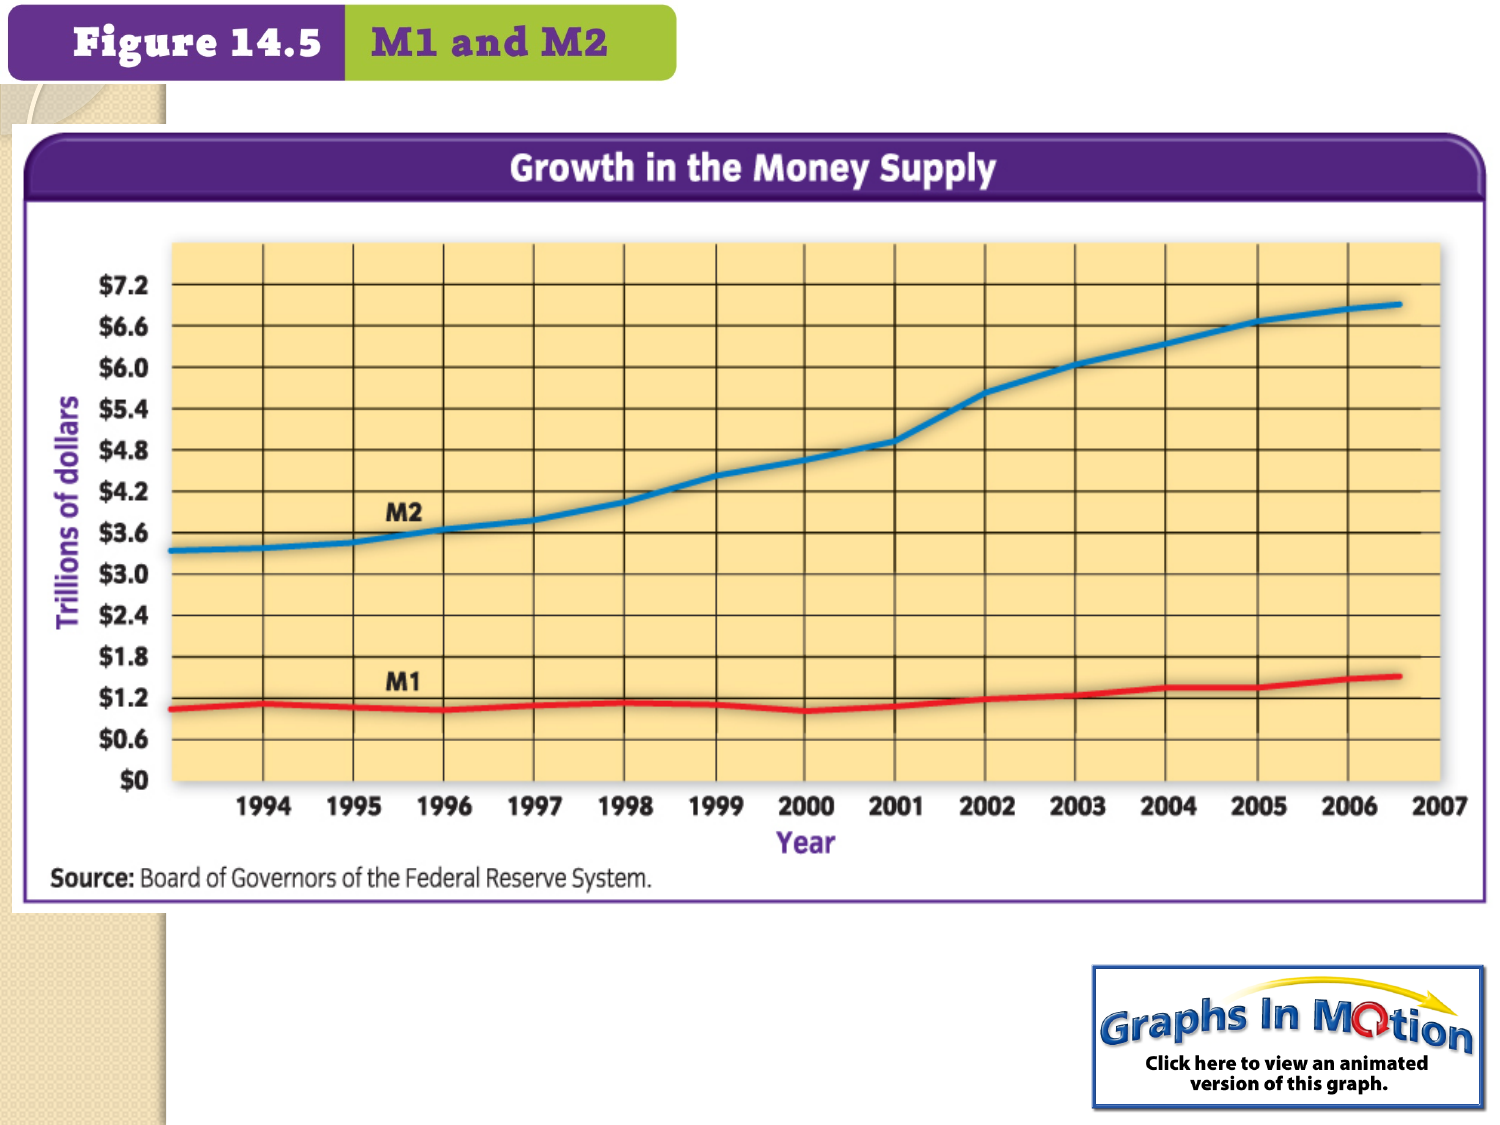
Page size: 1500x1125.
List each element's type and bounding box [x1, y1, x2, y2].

picture [1087, 959, 1488, 1113]
picture [0, 0, 681, 85]
picture [12, 124, 1495, 913]
